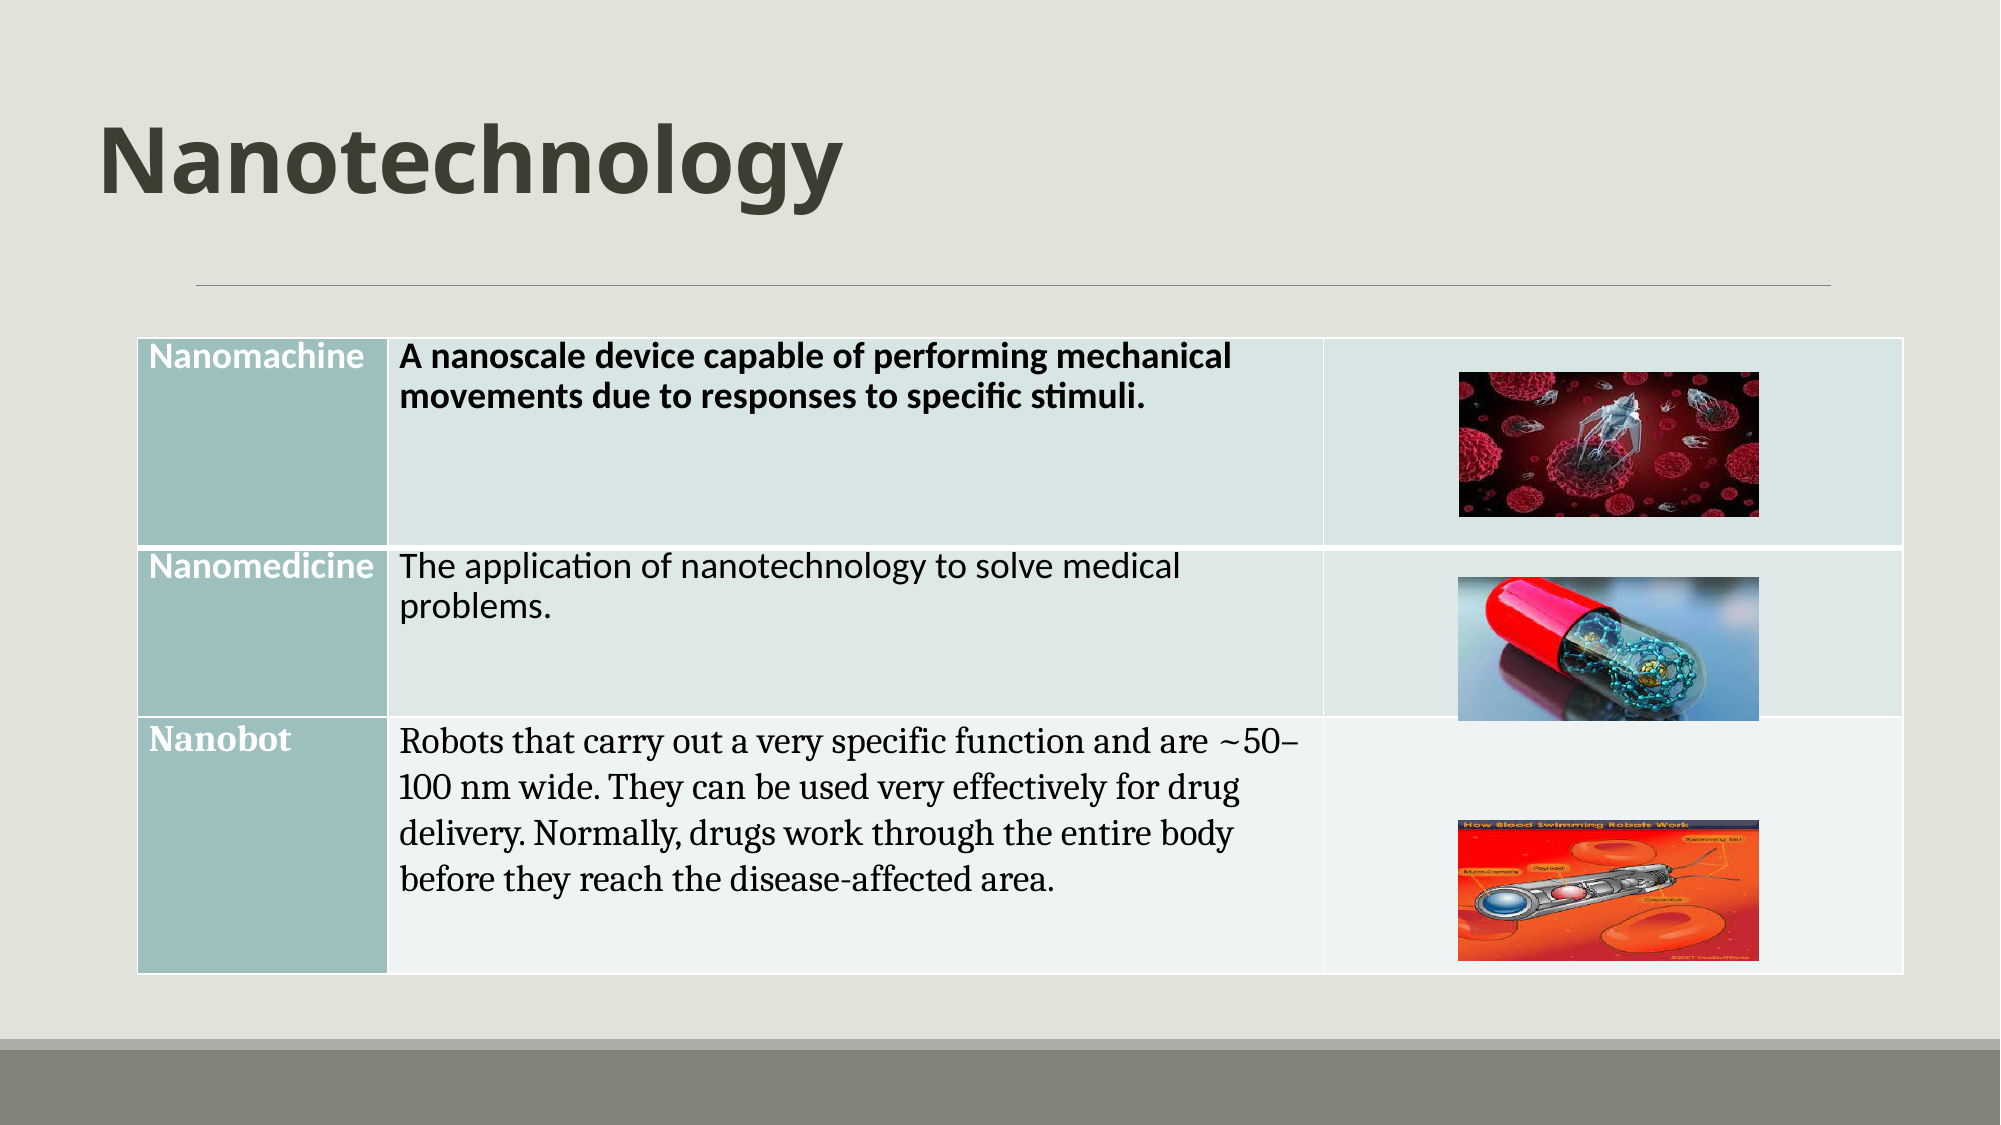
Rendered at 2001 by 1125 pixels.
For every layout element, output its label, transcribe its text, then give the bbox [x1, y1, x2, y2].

table_cell [1324, 718, 1902, 973]
picture [1457, 819, 1759, 961]
table_header A nanoscale device capable of performing mechanical movements due to responses to specific stimuli. [389, 339, 1323, 545]
picture [1458, 372, 1759, 518]
table_header Nanomachine [138, 339, 387, 545]
table_header [1324, 339, 1902, 545]
picture [1457, 577, 1759, 722]
table_cell [1324, 551, 1902, 716]
table_cell Nanobot [138, 718, 387, 973]
table_cell Nanomedicine [138, 551, 387, 716]
table_cell The application of nanotechnology to solve medical problems. [389, 551, 1323, 716]
table_cell Robots that carry out a very specific function and are ~50–100 nm wide. They can be used very effectively for drug delivery. Normally, drugs work through the entire body before they reach the disease-affected area. [389, 718, 1323, 973]
title Nanotechnology [81, 80, 1828, 220]
